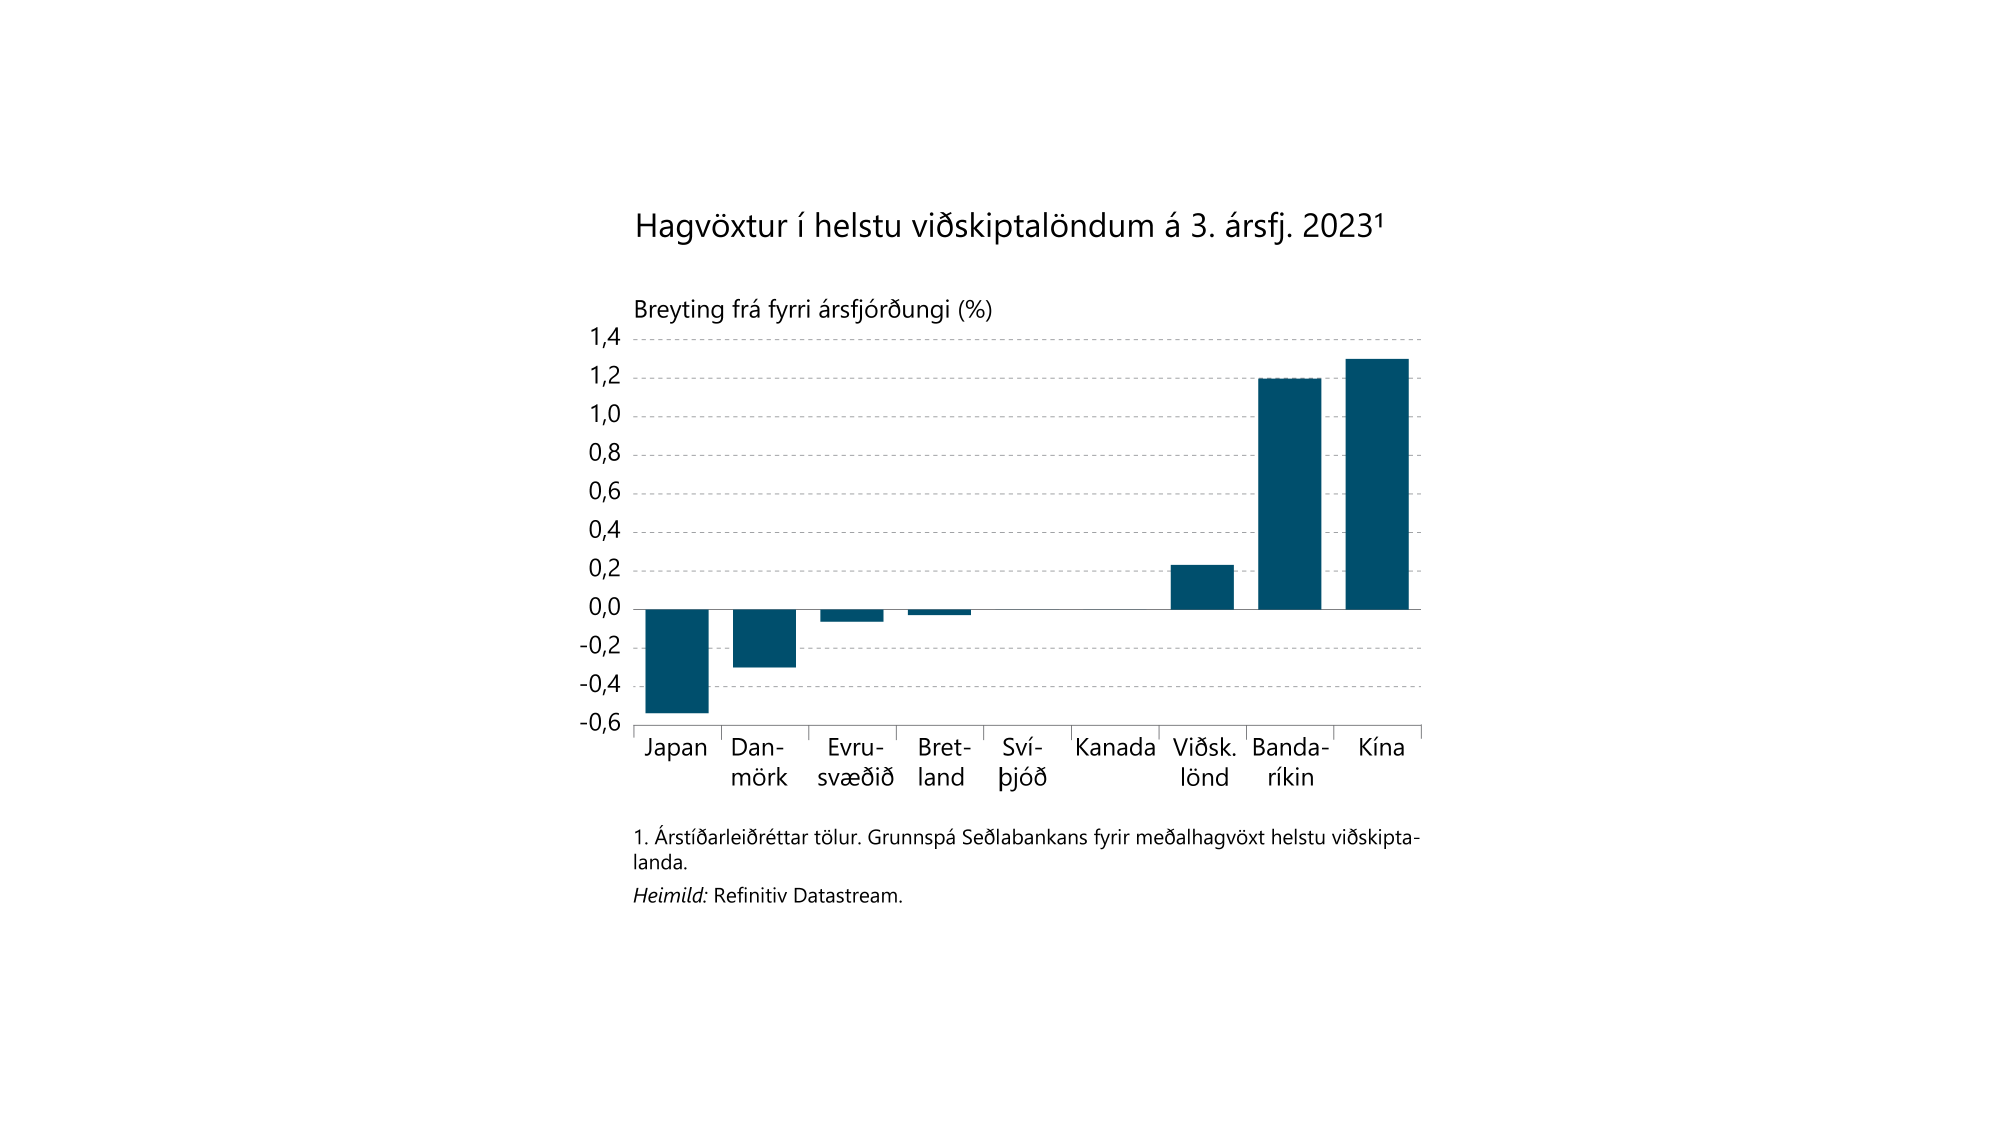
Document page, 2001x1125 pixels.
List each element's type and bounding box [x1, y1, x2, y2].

picture [578, 208, 1422, 917]
